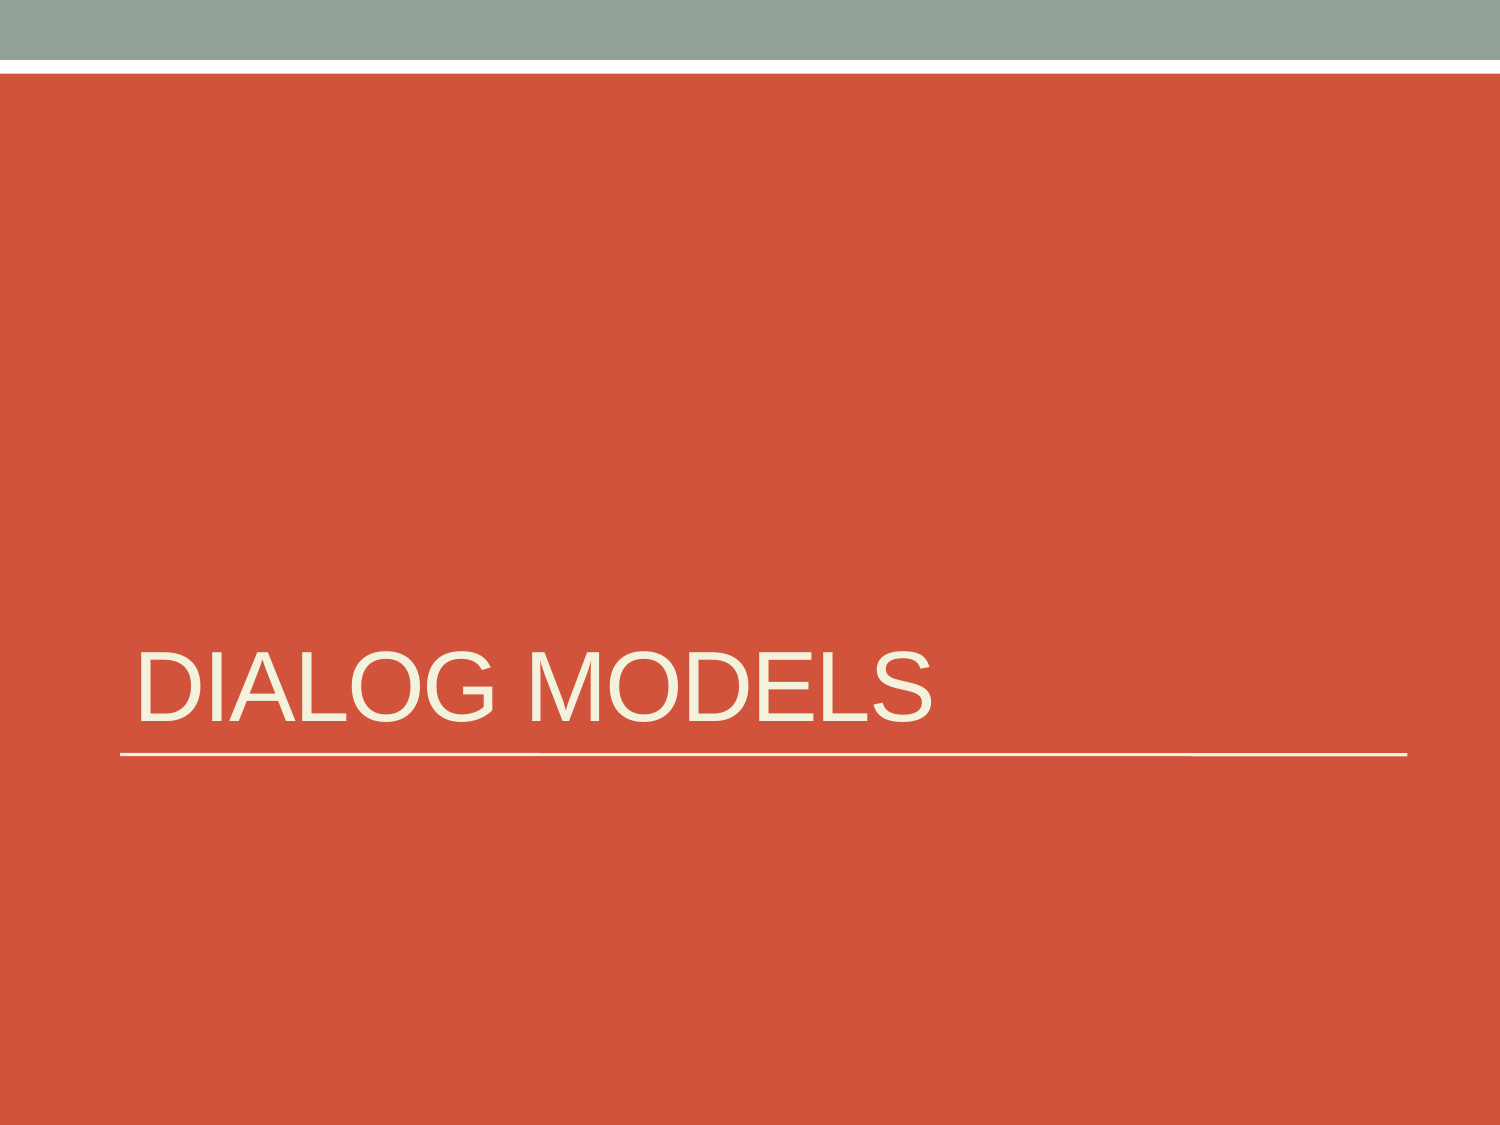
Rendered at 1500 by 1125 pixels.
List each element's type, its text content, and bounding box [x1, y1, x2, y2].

title Dialog models [118, 387, 1394, 749]
